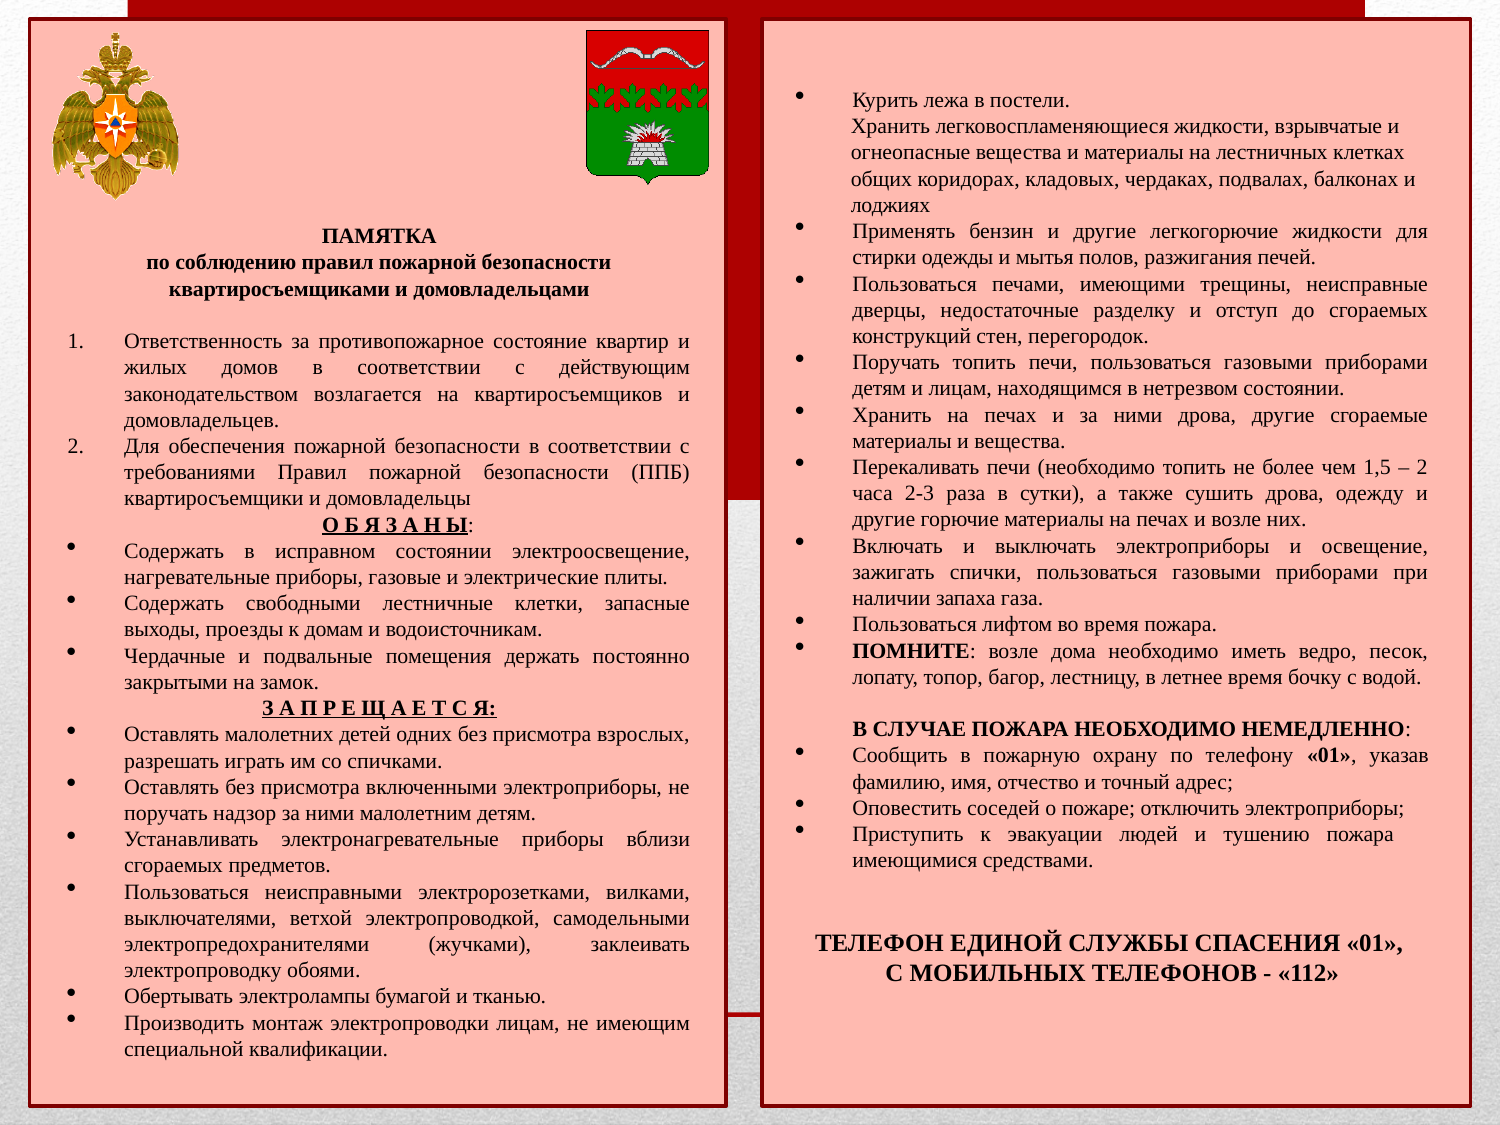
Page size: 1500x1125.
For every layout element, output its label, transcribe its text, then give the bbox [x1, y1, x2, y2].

text_box Курить лежа в постели. Хранить легковоспламеняющиеся жидкости, взрывчатые и огнеопасные вещества и материалы на лестничных клетках общих коридорах, кладовых, чердаках, подвалах, балконах и лоджиях Применять бензин и другие легкогорючие жидкости для стирки одежды и мытья полов, разжигания печей. Пользоваться печами, имеющими трещины, неисправные дверцы, недостаточные разделку и отступ до сгораемых конструкций стен, перегородок. Поручать топить печи, пользоваться газовыми приборами детям и лицам, находящимся в нетрезвом состоянии. Хранить на печах и за ними дрова, другие сгораемые материалы и вещества. Перекаливать печи (необходимо топить не более чем 1,5 – 2 часа 2-3 раза в сутки), а также сушить дрова, одежду и другие горючие материалы на печах и возле них. Включать и выключать электроприборы и освещение, зажигать спички, пользоваться газовыми приборами при наличии запаха газа. Пользоваться лифтом во время пожара. ПОМНИТЕ: возле дома необходимо иметь ведро, песок, лопату, топор, багор, лестницу, в летнее время бочку с водой. В СЛУЧАЕ ПОЖАРА НЕОБХОДИМО НЕМЕДЛЕННО: Сообщить в пожарную охрану по телефону «01», указав фамилию, имя, отчество и точный адрес; Оповестить соседей о пожаре; отключить электроприборы; Приступить к эвакуации людей и тушению пожара имеющимися средствами. ТЕЛЕФОН ЕДИНОЙ СЛУЖБЫ СПАСЕНИЯ «01», С МОБИЛЬНЫХ ТЕЛЕФОНОВ - «112» [781, 78, 1444, 1039]
text_box [760, 17, 1472, 1108]
text_box ПАМЯТКА по соблюдению правил пожарной безопасности квартиросъемщиками и домовладельцами Ответственность за противопожарное состояние квартир и жилых домов в соответствии с действующим законодательством возлагается на квартиросъемщиков и домовладельцев. Для обеспечения пожарной безопасности в соответствии с требованиями Правил пожарной безопасности (ППБ) квартиросъемщики и домовладельцы О Б Я З А Н Ы: Содержать в исправном состоянии электроосвещение, нагревательные приборы, газовые и электрические плиты. Содержать свободными лестничные клетки, запасные выходы, проезды к домам и водоисточникам. Чердачные и подвальные помещения держать постоянно закрытыми на замок. З А П Р Е Щ А Е Т С Я: Оставлять малолетних детей одних без присмотра взрослых, разрешать играть им со спичками. Оставлять без присмотра включенными электроприборы, не поручать надзор за ними малолетним детям. Устанавливать электронагревательные приборы вблизи сгораемых предметов. Пользоваться неисправными электророзетками, вилками, выключателями, ветхой электропроводкой, самодельными электропредохранителями (жучками), заклеивать электропроводку обоями. Обертывать электролампы бумагой и тканью. Производить монтаж электропроводки лицам, не имеющим специальной квалификации. [53, 30, 706, 1095]
picture [42, 30, 188, 203]
picture [585, 30, 710, 186]
text_box [28, 17, 728, 1108]
